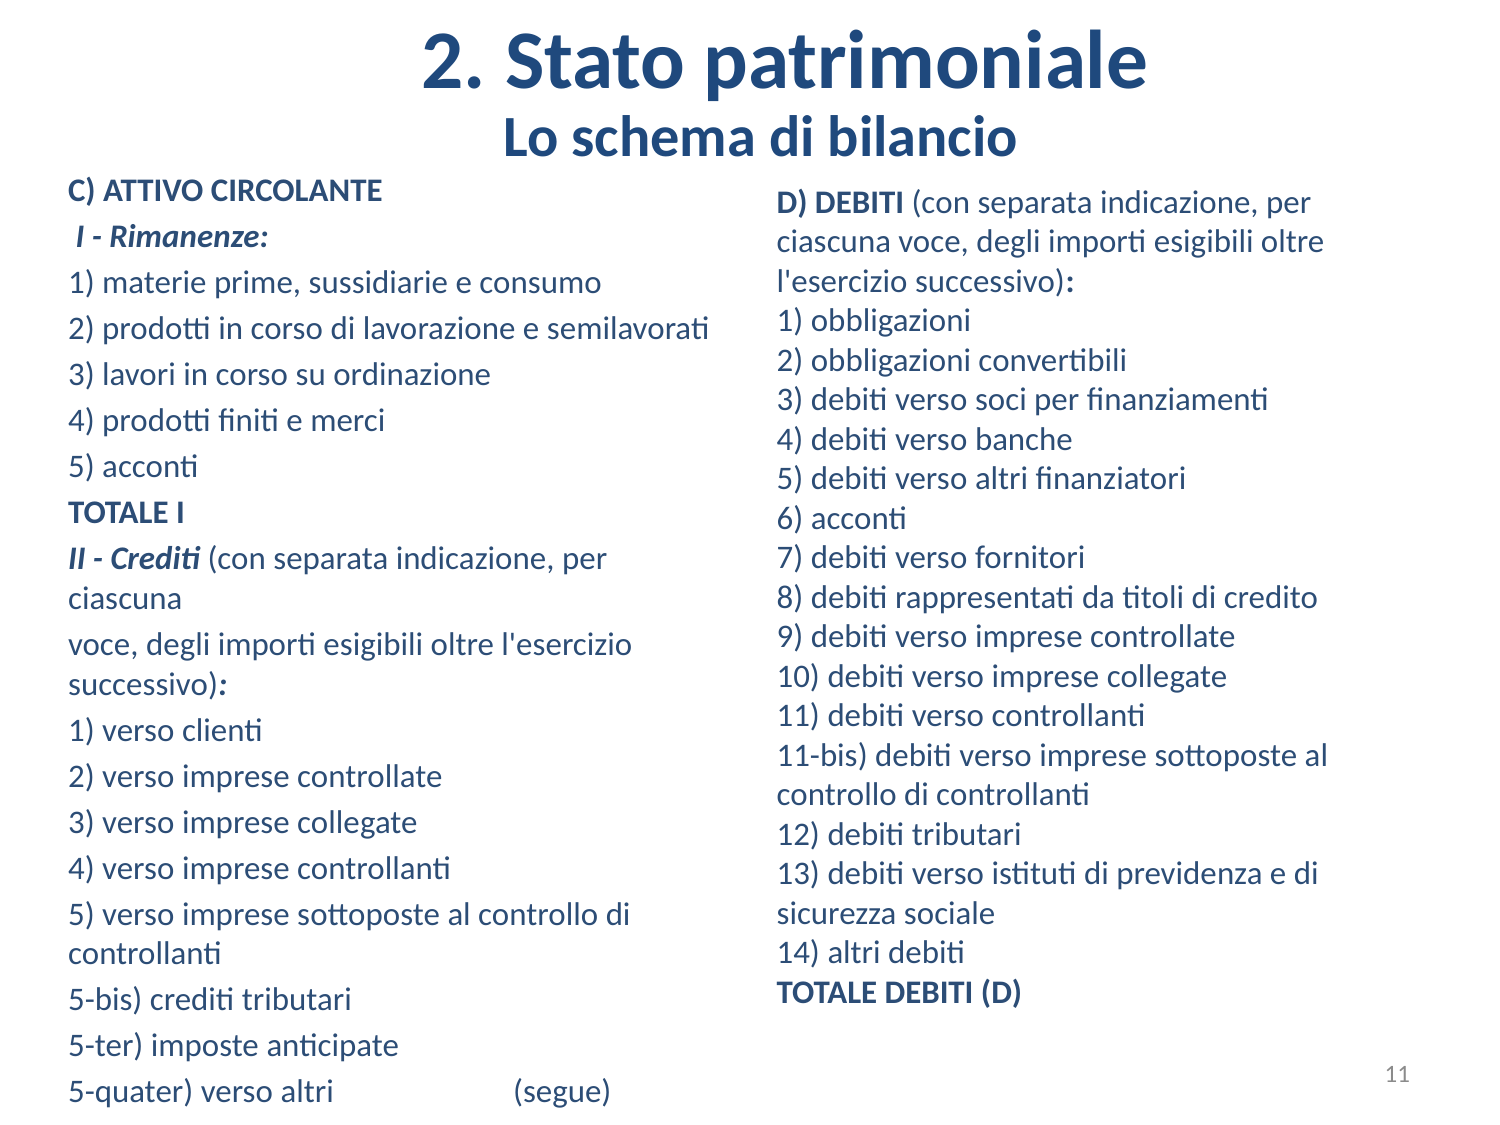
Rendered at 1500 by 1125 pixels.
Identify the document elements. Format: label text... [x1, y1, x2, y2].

text_box 2. Stato patrimoniale [76, 0, 1494, 201]
list D) DEBITI (con separata indicazione, per ciascuna voce, degli importi esigibili oltre l'esercizio successivo): 1) obbligazioni 2) obbligazioni convertibili 3) debiti verso soci per finanziamenti 4) debiti verso banche 5) debiti verso altri finanziatori 6) acconti 7) debiti verso fornitori 8) debiti rappresentati da titoli di credito 9) debiti verso imprese controllate 10) debiti verso imprese collegate 11) debiti verso controllanti 11-bis) debiti verso imprese sottoposte al controllo di controllanti 12) debiti tributari 13) debiti verso istituti di previdenza e di sicurezza sociale 14) altri debiti TOTALE DEBITI (D) (segue) [761, 201, 1447, 1125]
text_box Lo schema di bilancio [51, 90, 1469, 176]
slide_number 11 [1074, 1042, 1425, 1103]
list C) ATTIVO CIRCOLANTE I - Rimanenze: 1) materie prime, sussidiarie e consumo 2) prodotti in corso di lavorazione e semilavorati 3) lavori in corso su ordinazione 4) prodotti finiti e merci 5) acconti TOTALE I II - Crediti (con separata indicazione, per ciascuna voce, degli importi esigibili oltre l'esercizio successivo): 1) verso clienti 2) verso imprese controllate 3) verso imprese collegate 4) verso imprese controllanti 5) verso imprese sottoposte al controllo di controllanti 5-bis) crediti tributari 5-ter) imposte anticipate 5-quater) verso altri (segue) [53, 176, 738, 1125]
